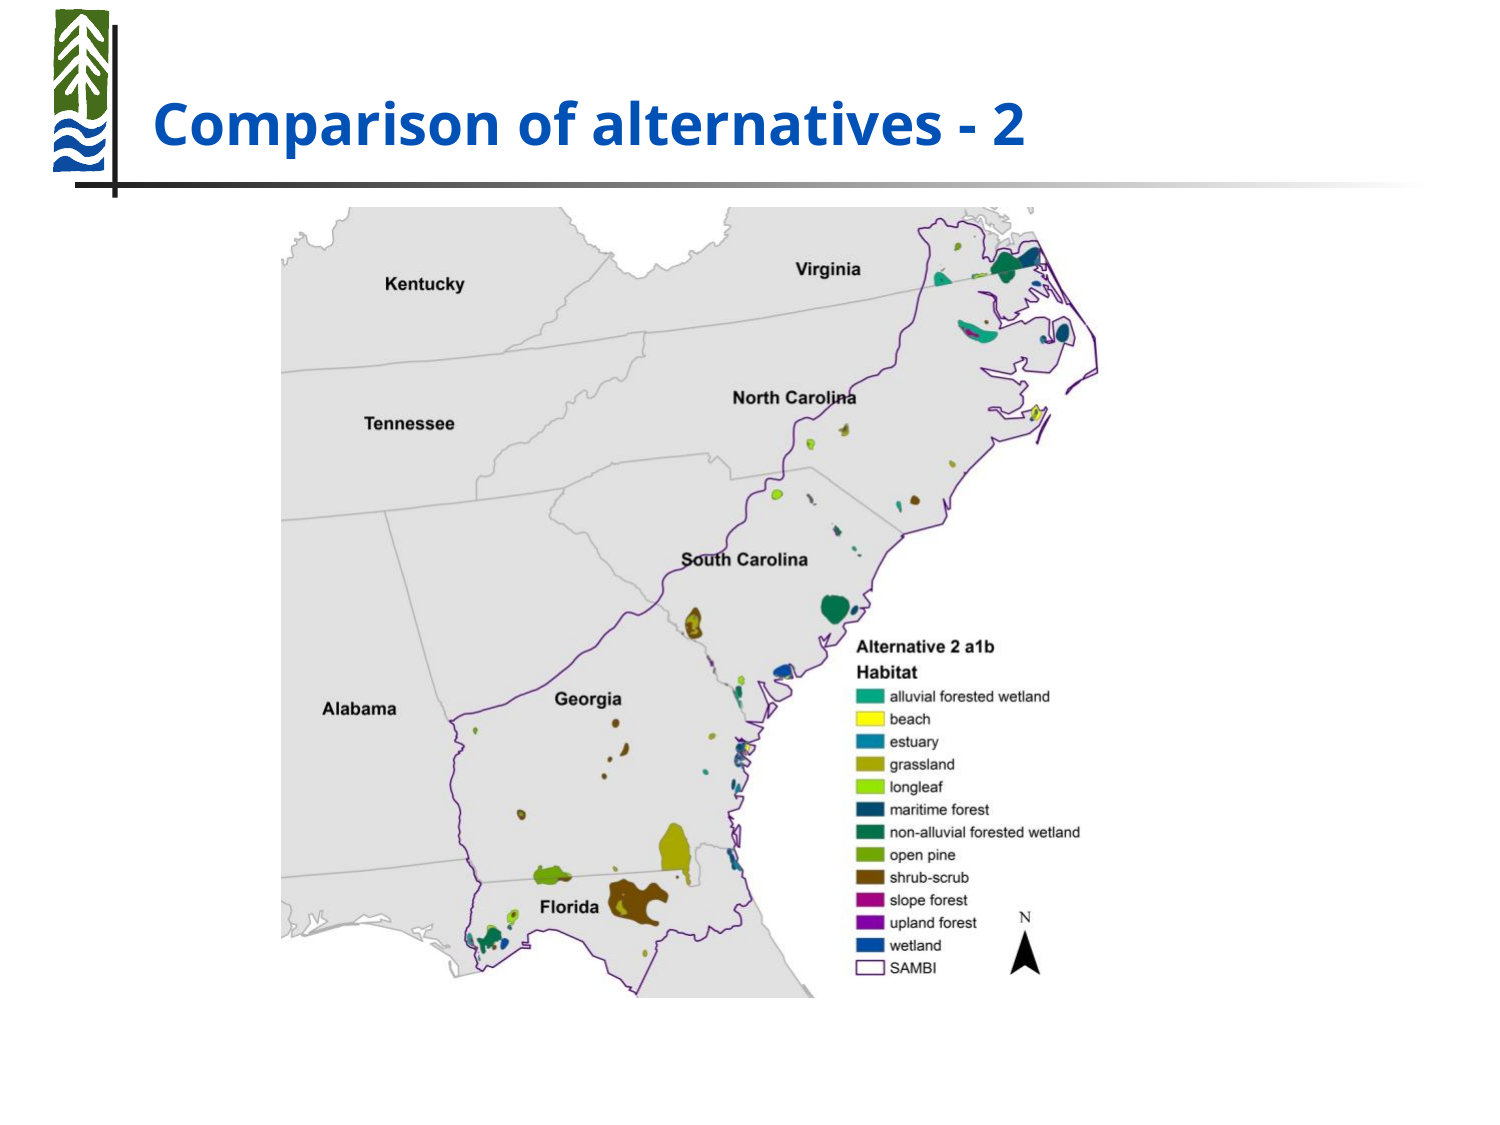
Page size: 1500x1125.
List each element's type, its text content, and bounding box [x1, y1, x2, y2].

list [281, 207, 1257, 999]
title Comparison of alternatives - 2 [137, 37, 1426, 166]
picture [50, 8, 111, 175]
